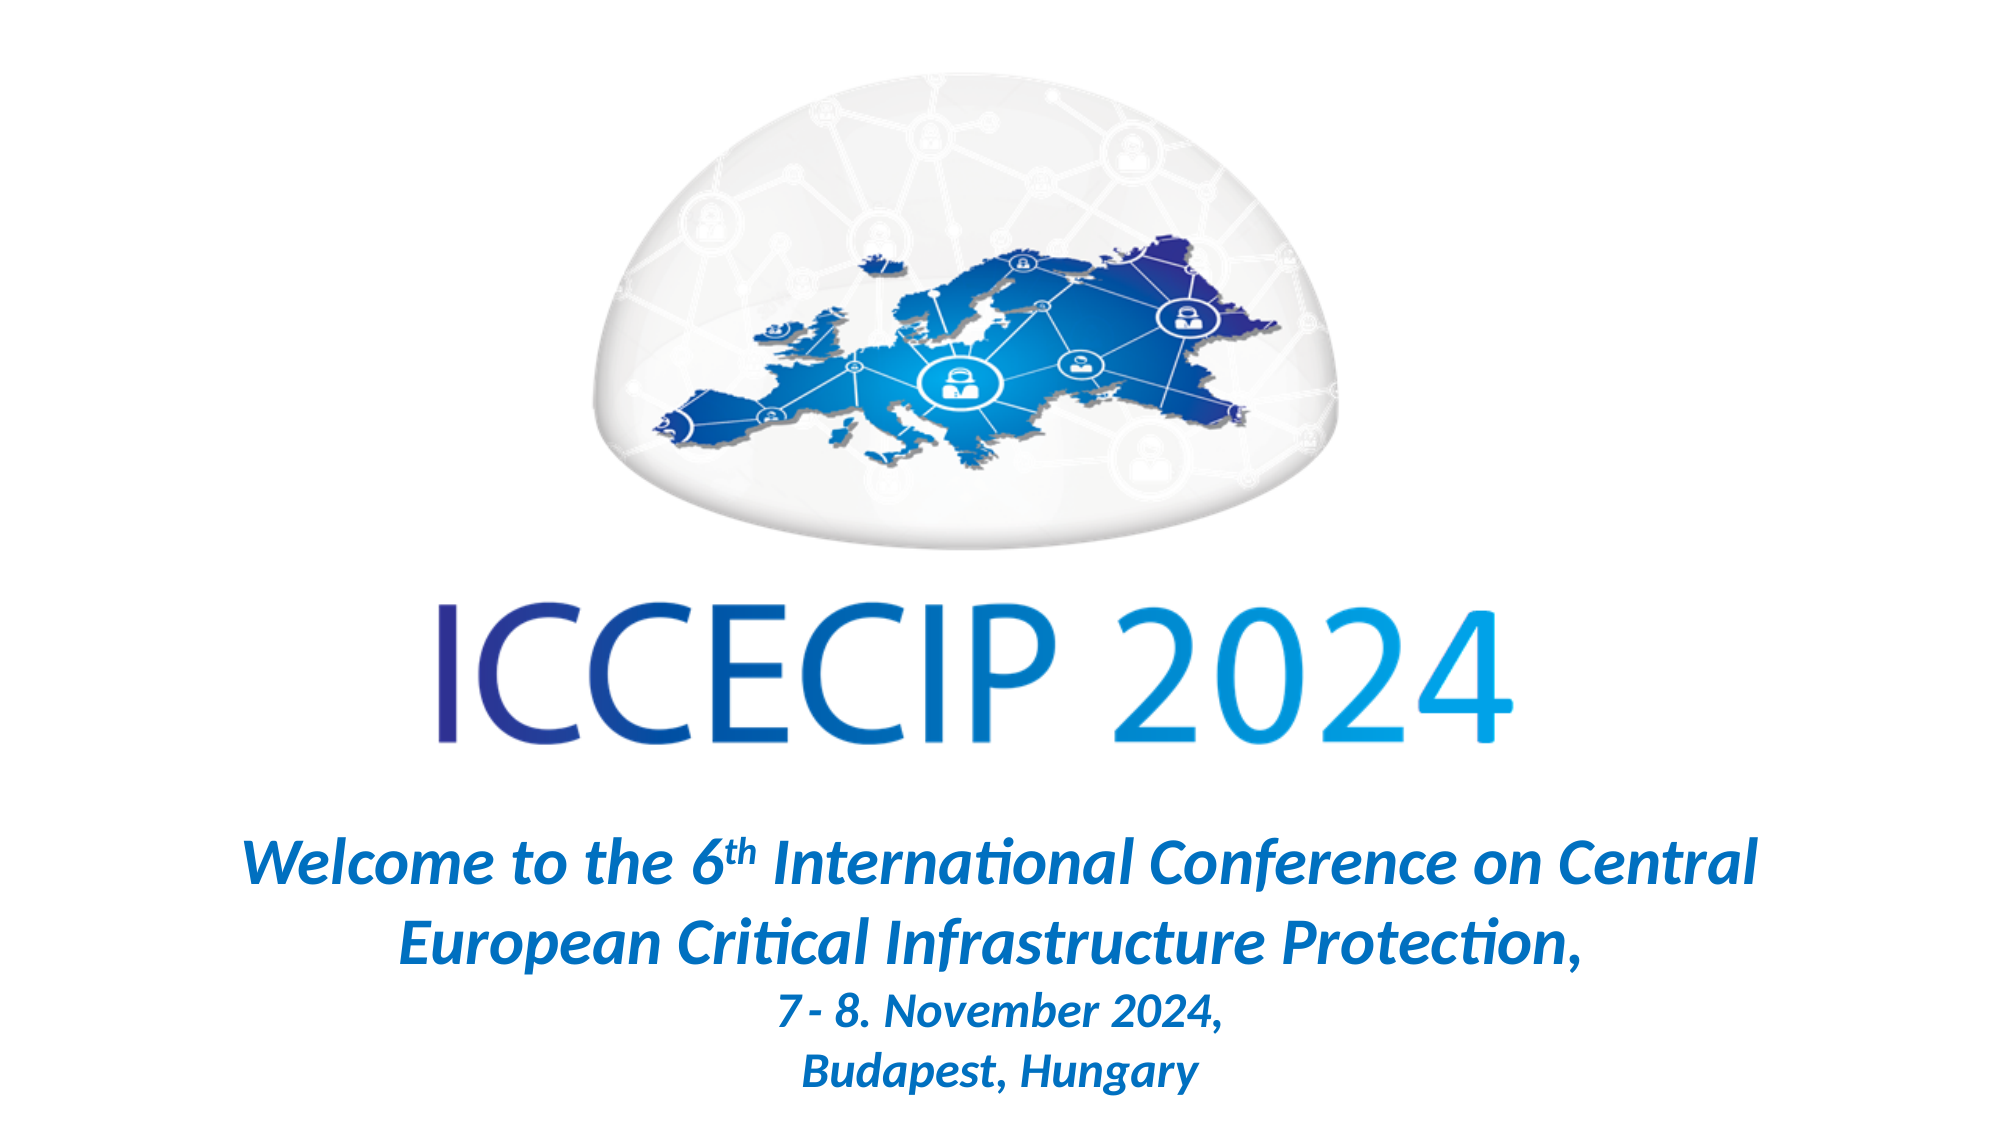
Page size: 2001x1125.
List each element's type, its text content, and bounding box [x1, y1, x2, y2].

picture [548, 65, 1386, 563]
picture [411, 581, 1523, 756]
text_box Welcome to the 6th International Conference on Central European Critical Infrastructure Protection, 7 - 8. November 2024, Budapest, Hungary [133, 810, 1867, 1106]
